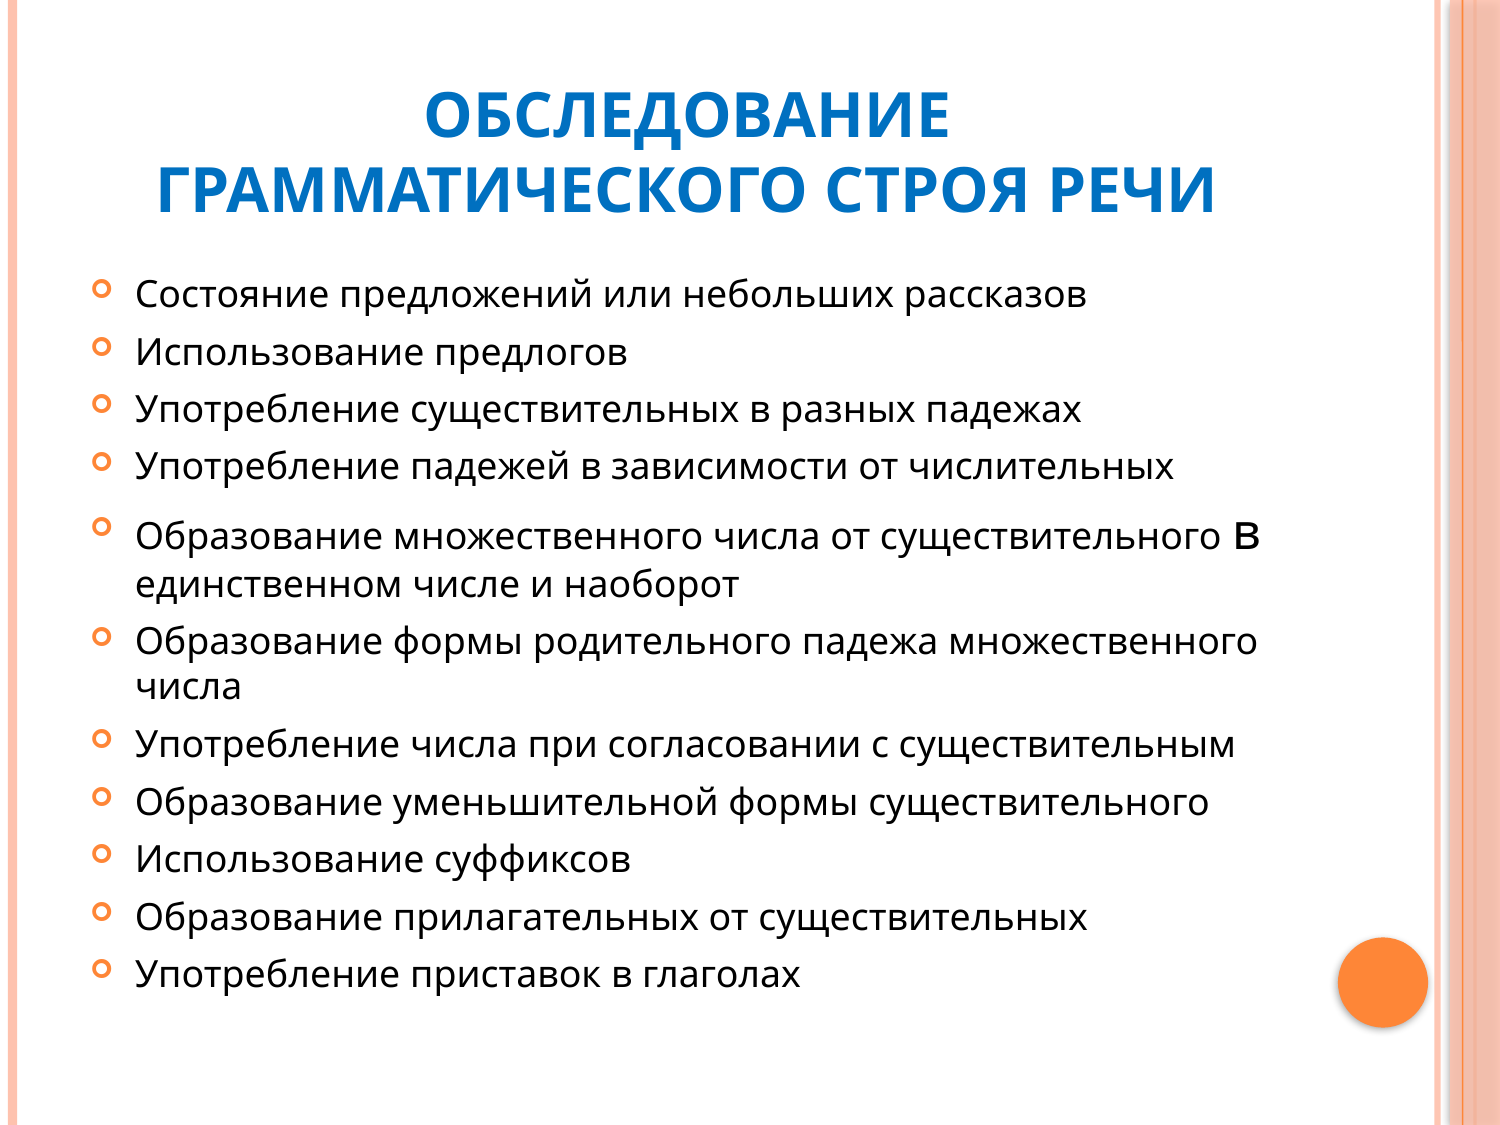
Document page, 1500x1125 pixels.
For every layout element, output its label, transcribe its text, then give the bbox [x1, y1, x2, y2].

title Обследование грамматического строя речи [75, 45, 1300, 233]
list Состояние предложений или небольших рассказов Использование предлогов Употребление существительных в разных падежах Употребление падежей в зависимости от числительных Образование множественного числа от существительного в единственном числе и наоборот Образование формы родительного падежа множественного числа Употребление числа при согласовании с существительным Образование уменьшительной формы существительного Использование суффиксов Образование прилагательных от существительных Употребление приставок в глаголах [74, 262, 1301, 1063]
